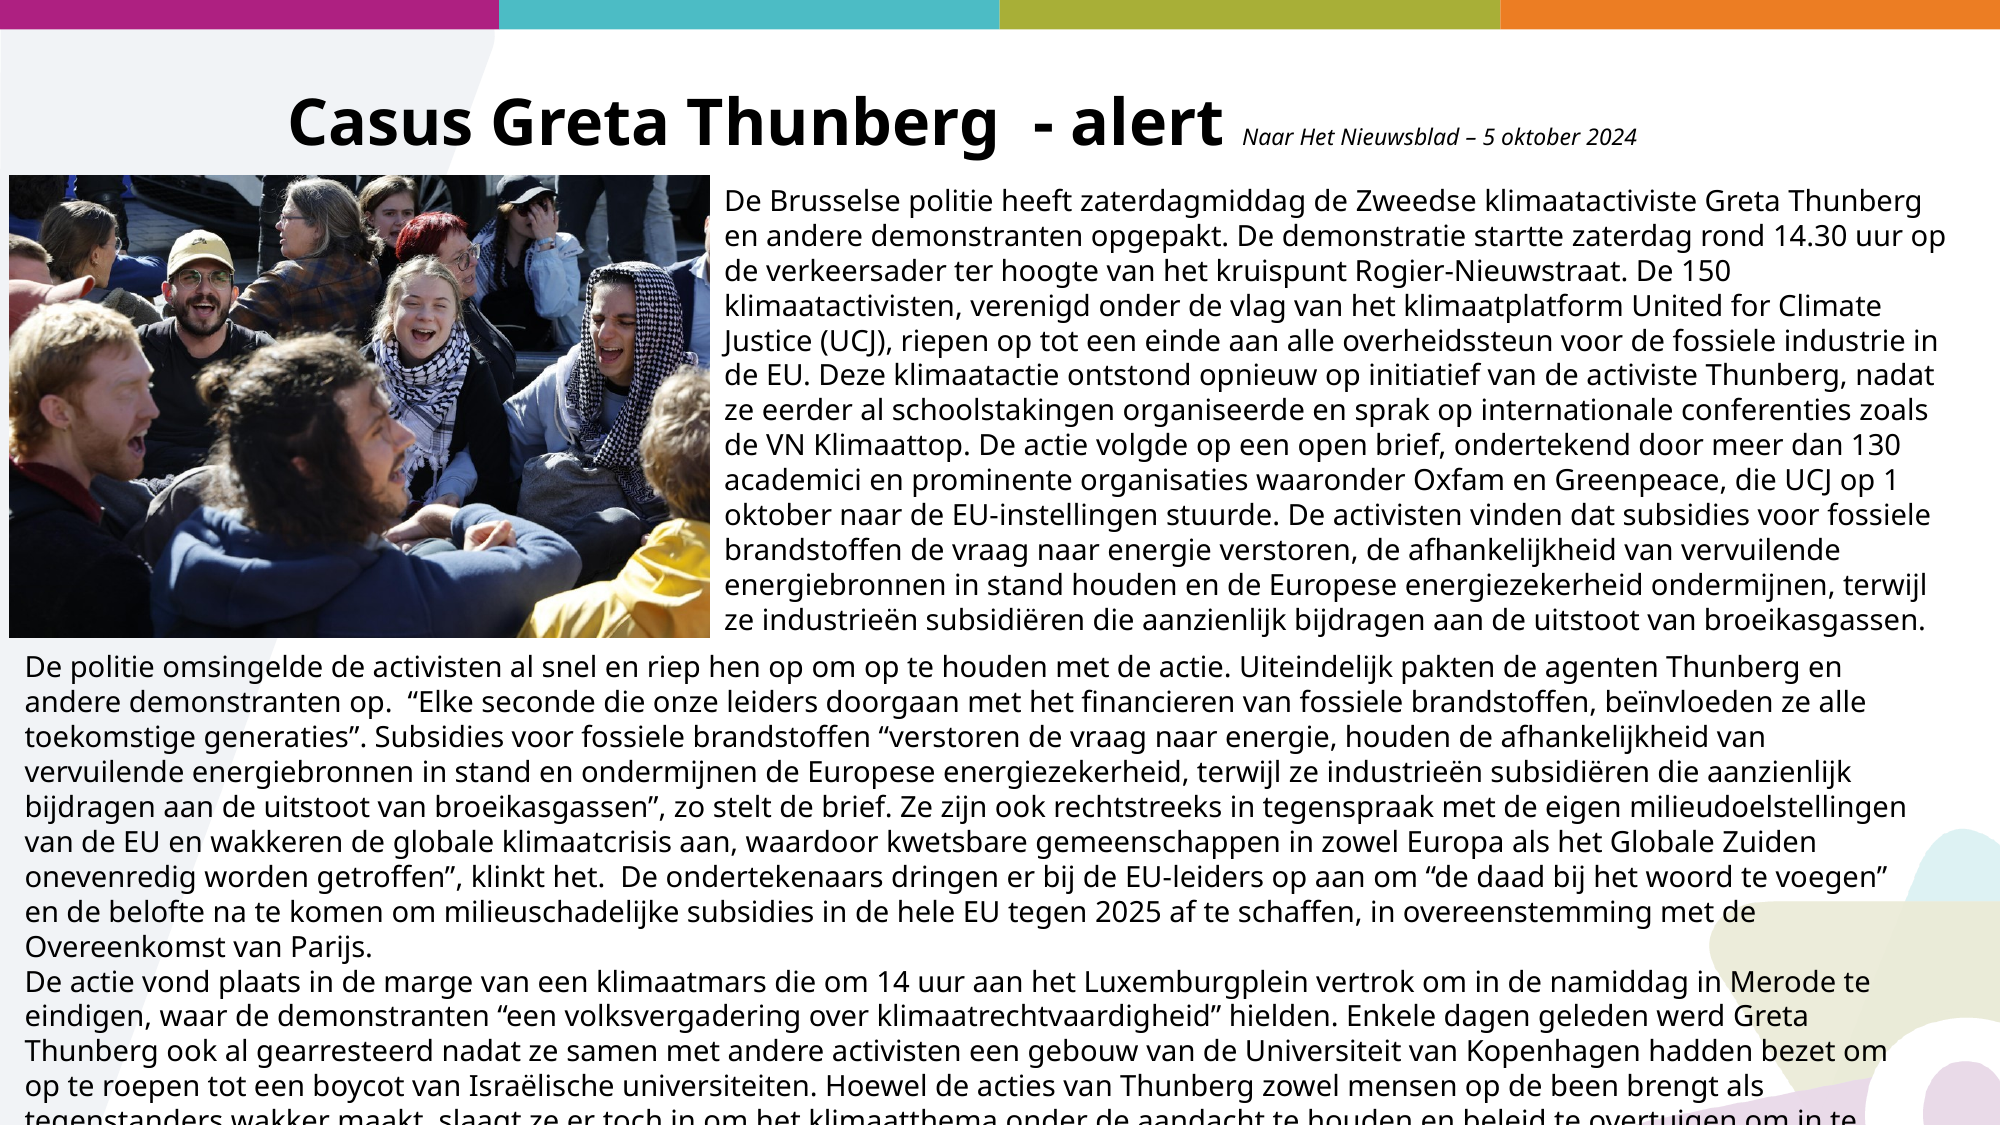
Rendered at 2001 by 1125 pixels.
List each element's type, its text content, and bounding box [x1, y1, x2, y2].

text_box De Brusselse politie heeft zaterdagmiddag de Zweedse klimaatactiviste Greta Thunberg en andere demonstranten opgepakt. De demonstratie startte zaterdag rond 14.30 uur op de verkeersader ter hoogte van het kruispunt Rogier-Nieuwstraat. De 150 klimaatactivisten, verenigd onder de vlag van het klimaatplatform United for Climate Justice (UCJ), riepen op tot een einde aan alle overheidssteun voor de fossiele industrie in de EU. Deze klimaatactie ontstond opnieuw op initiatief van de activiste Thunberg, nadat ze eerder al schoolstakingen organiseerde en sprak op internationale conferenties zoals de VN Klimaattop. De actie volgde op een open brief, ondertekend door meer dan 130 academici en prominente organisaties waaronder Oxfam en Greenpeace, die UCJ op 1 oktober naar de EU-instellingen stuurde. De activisten vinden dat subsidies voor fossiele brandstoffen de vraag naar energie verstoren, de afhankelijkheid van vervuilende energiebronnen in stand houden en de Europese energiezekerheid ondermijnen, terwijl ze industrieën subsidiëren die aanzienlijk bijdragen aan de uitstoot van broeikasgassen. [709, 174, 1976, 724]
text_box De politie omsingelde de activisten al snel en riep hen op om op te houden met de actie. Uiteindelijk pakten de agenten Thunberg en andere demonstranten op. “Elke seconde die onze leiders doorgaan met het financieren van fossiele brandstoffen, beïnvloeden ze alle toekomstige generaties”. Subsidies voor fossiele brandstoffen “verstoren de vraag naar energie, houden de afhankelijkheid van vervuilende energiebronnen in stand en ondermijnen de Europese energiezekerheid, terwijl ze industrieën subsidiëren die aanzienlijk bijdragen aan de uitstoot van broeikasgassen”, zo stelt de brief. Ze zijn ook rechtstreeks in tegenspraak met de eigen milieudoelstellingen van de EU en wakkeren de globale klimaatcrisis aan, waardoor kwetsbare gemeenschappen in zowel Europa als het Globale Zuiden onevenredig worden getroffen”, klinkt het. De ondertekenaars dringen er bij de EU-leiders op aan om “de daad bij het woord te voegen” en de belofte na te komen om milieuschadelijke subsidies in de hele EU tegen 2025 af te schaffen, in overeenstemming met de Overeenkomst van Parijs. De actie vond plaats in de marge van een klimaatmars die om 14 uur aan het Luxemburgplein vertrok om in de namiddag in Merode te eindigen, waar de demonstranten “een volksvergadering over klimaatrechtvaardigheid” hielden. Enkele dagen geleden werd Greta Thunberg ook al gearresteerd nadat ze samen met andere activisten een gebouw van de Universiteit van Kopenhagen hadden bezet om op te roepen tot een boycot van Israëlische universiteiten. Hoewel de acties van Thunberg zowel mensen op de been brengt als tegenstanders wakker maakt, slaagt ze er toch in om het klimaatthema onder de aandacht te houden en beleid te overtuigen om in te zetten op klimaatdoelstellingen. [9, 640, 1932, 1125]
text_box Casus Greta Thunberg - alert Naar Het Nieuwsblad – 5 oktober 2024 [0, 69, 1987, 1056]
picture [9, 175, 711, 639]
